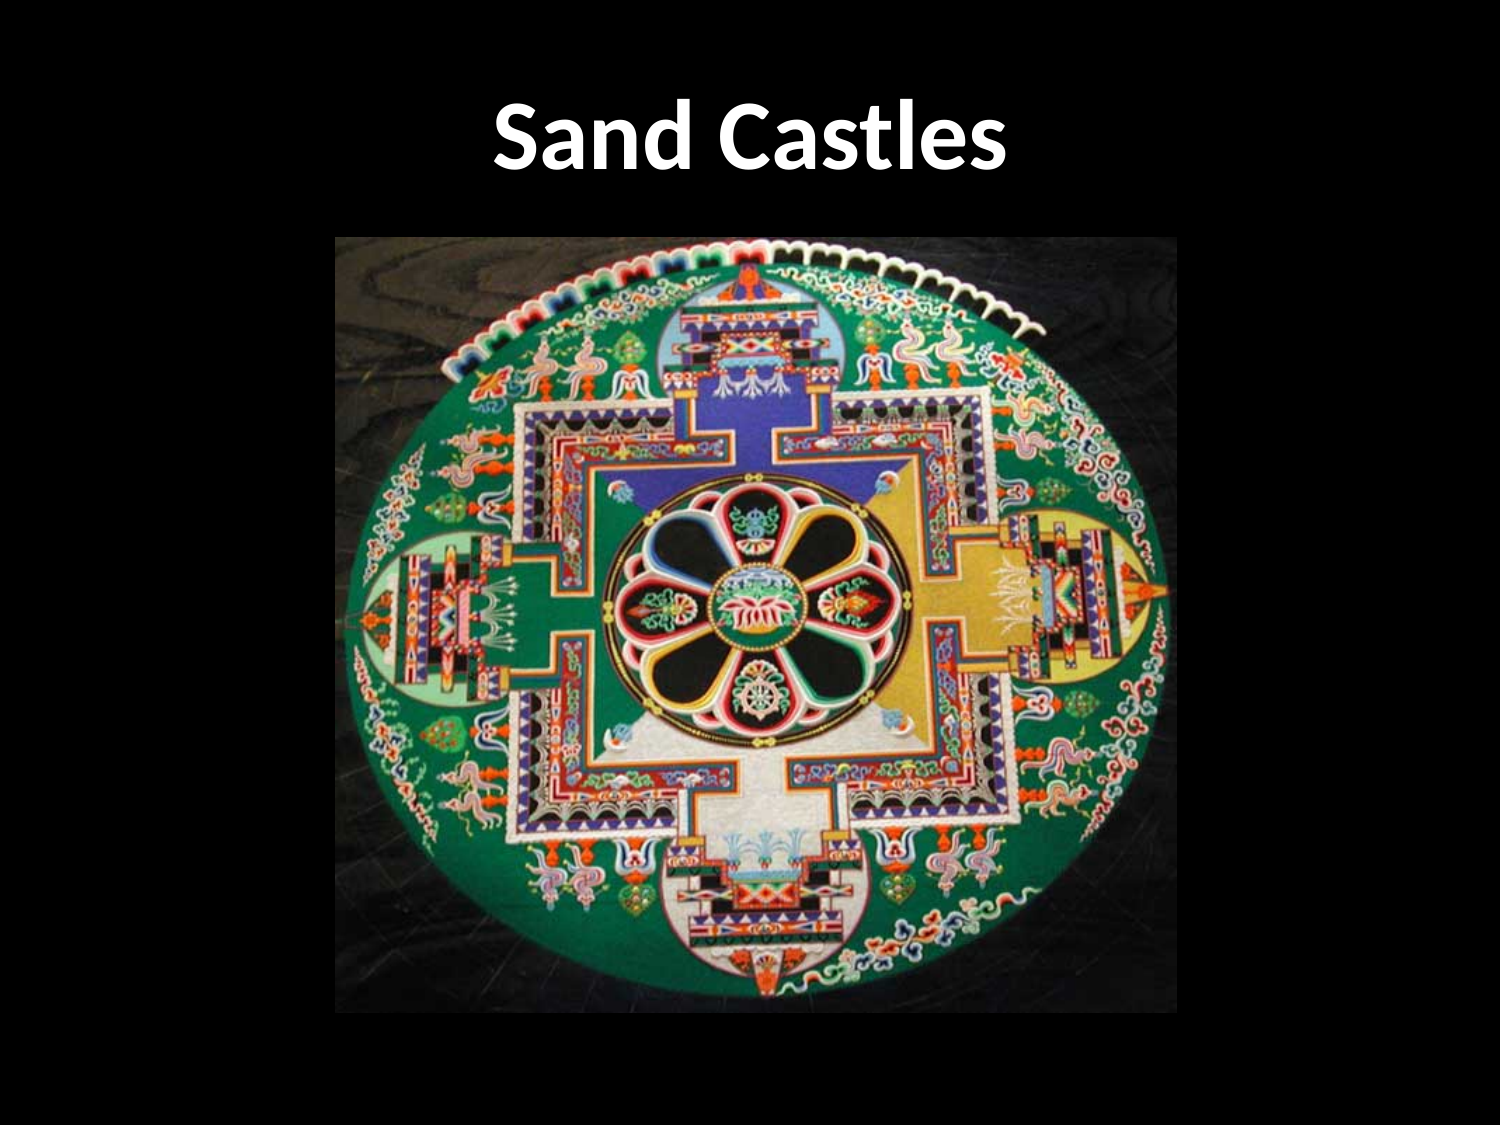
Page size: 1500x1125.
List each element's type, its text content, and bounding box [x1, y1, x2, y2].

text_box Sand Castles [157, 62, 1345, 198]
picture [335, 237, 1177, 1013]
